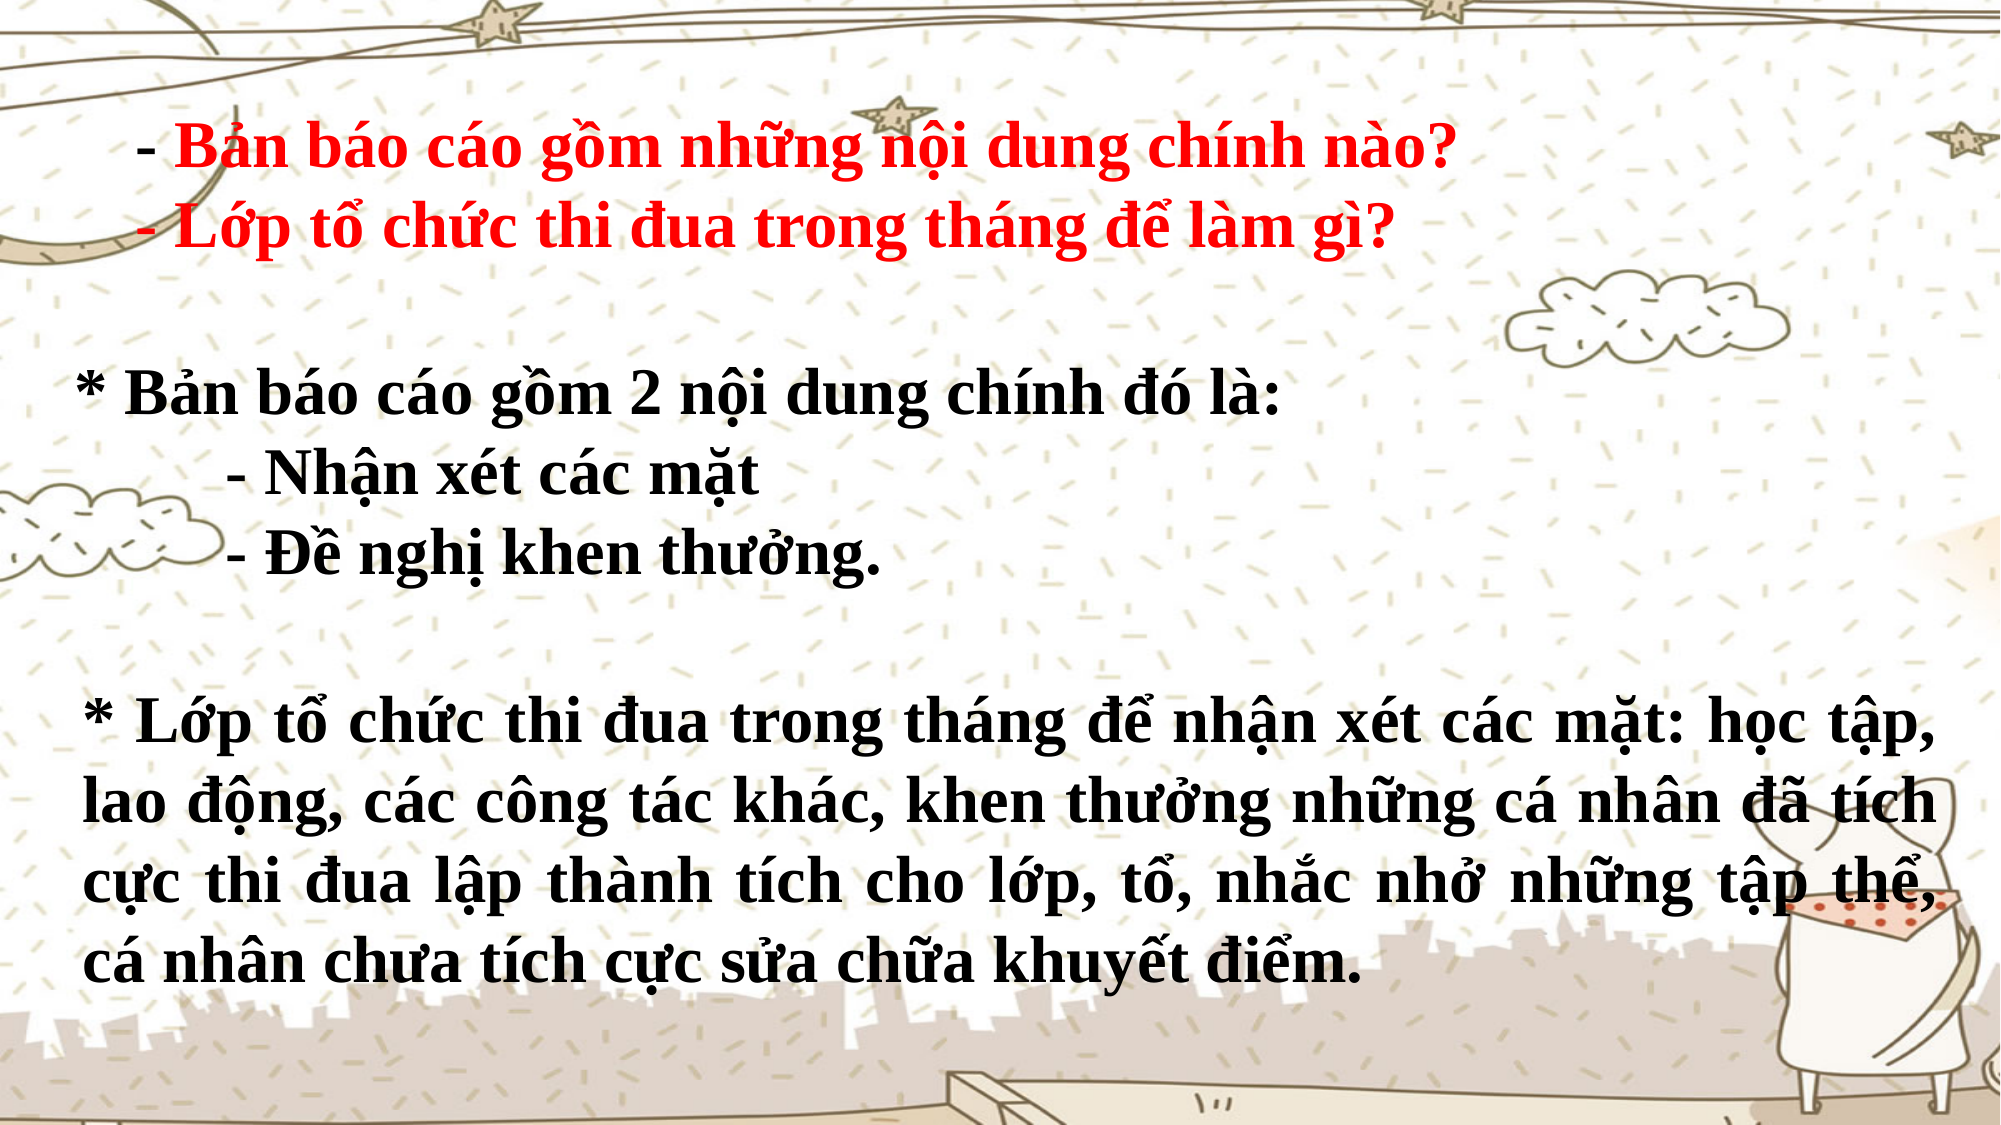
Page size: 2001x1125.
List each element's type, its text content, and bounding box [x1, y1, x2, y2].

text_box * Bản báo cáo gồm 2 nội dung chính đó là: - Nhận xét các mặt - Đề nghị khen thưởng. [59, 340, 1890, 596]
text_box - Bản báo cáo gồm những nội dung chính nào? - Lớp tổ chức thi đua trong tháng để làm gì? [37, 93, 1912, 269]
text_box * Lớp tổ chức thi đua trong tháng để nhận xét các mặt: học tập, lao động, các công tác khác, khen thưởng những cá nhân đã tích cực thi đua lập thành tích cho lớp, tổ, nhắc nhở những tập thể, cá nhân chưa tích cực sửa chữa khuyết điểm. [67, 668, 1955, 1004]
picture [0, 0, 2001, 1125]
